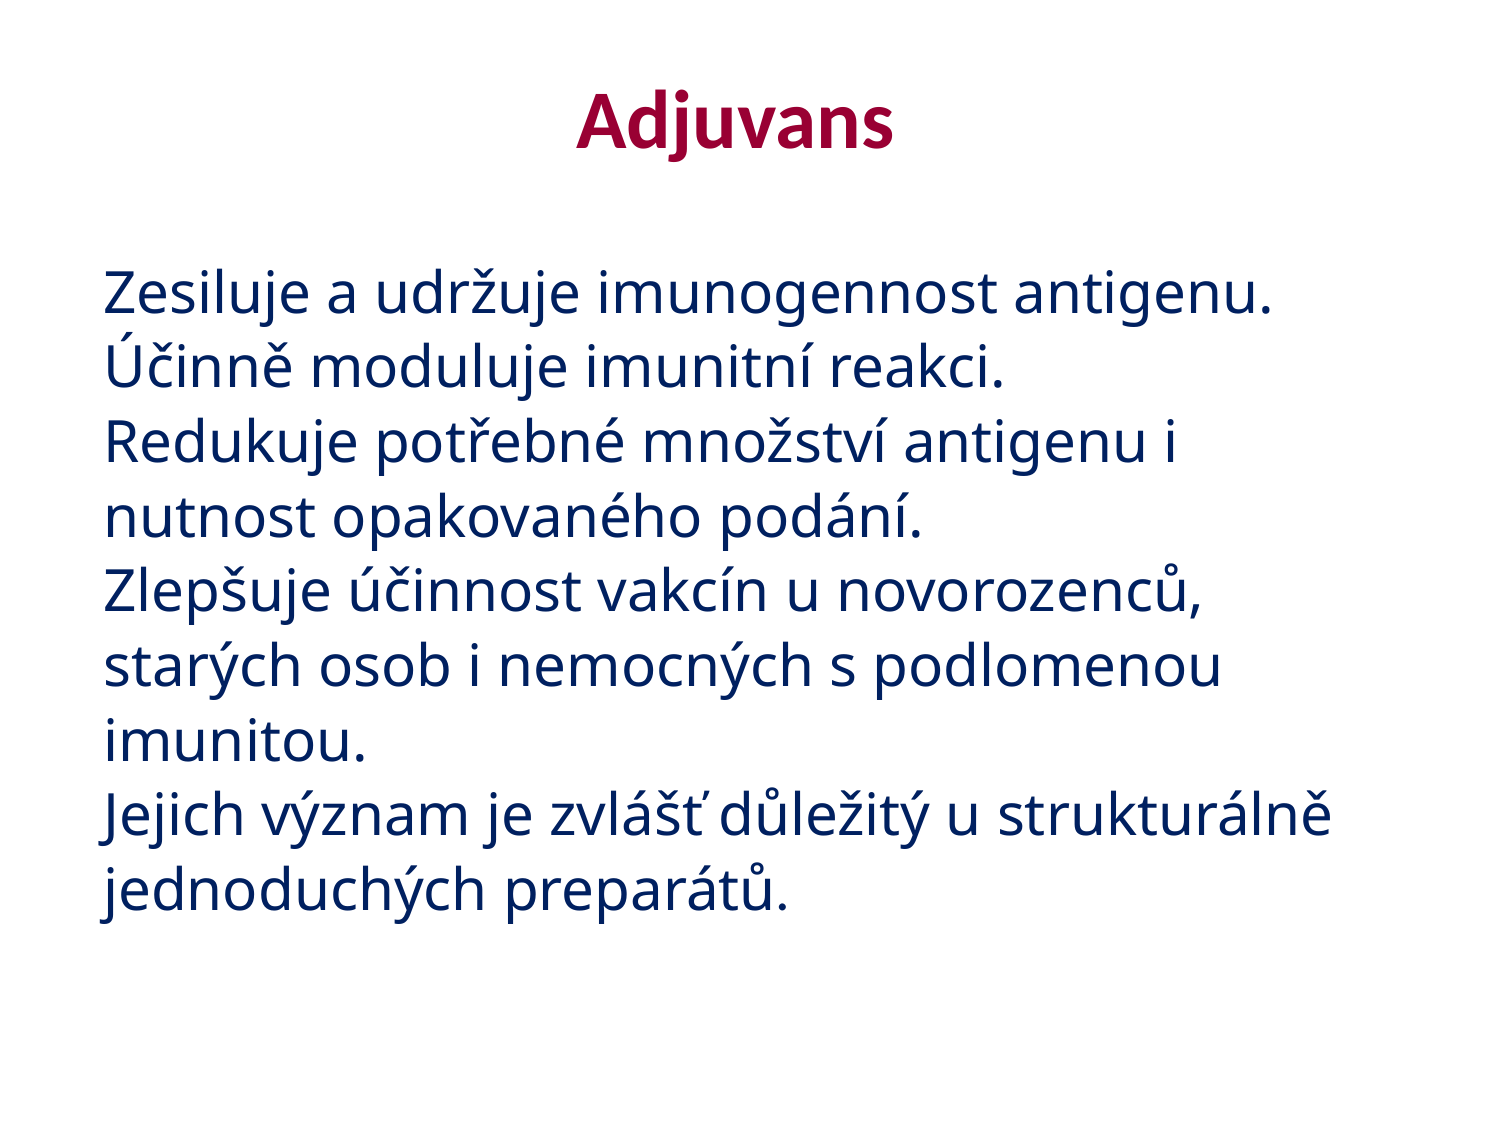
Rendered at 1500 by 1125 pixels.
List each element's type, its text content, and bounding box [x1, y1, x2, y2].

title Adjuvans [88, 31, 1401, 200]
list Zesiluje a udržuje imunogennost antigenu. Účinně moduluje imunitní reakci. Redukuje potřebné množství antigenu i nutnost opakovaného podání. Zlepšuje účinnost vakcín u novorozenců, starých osob i nemocných s podlomenou imunitou. Jejich význam je zvlášť důležitý u strukturálně jednoduchých preparátů. [88, 255, 1401, 1012]
